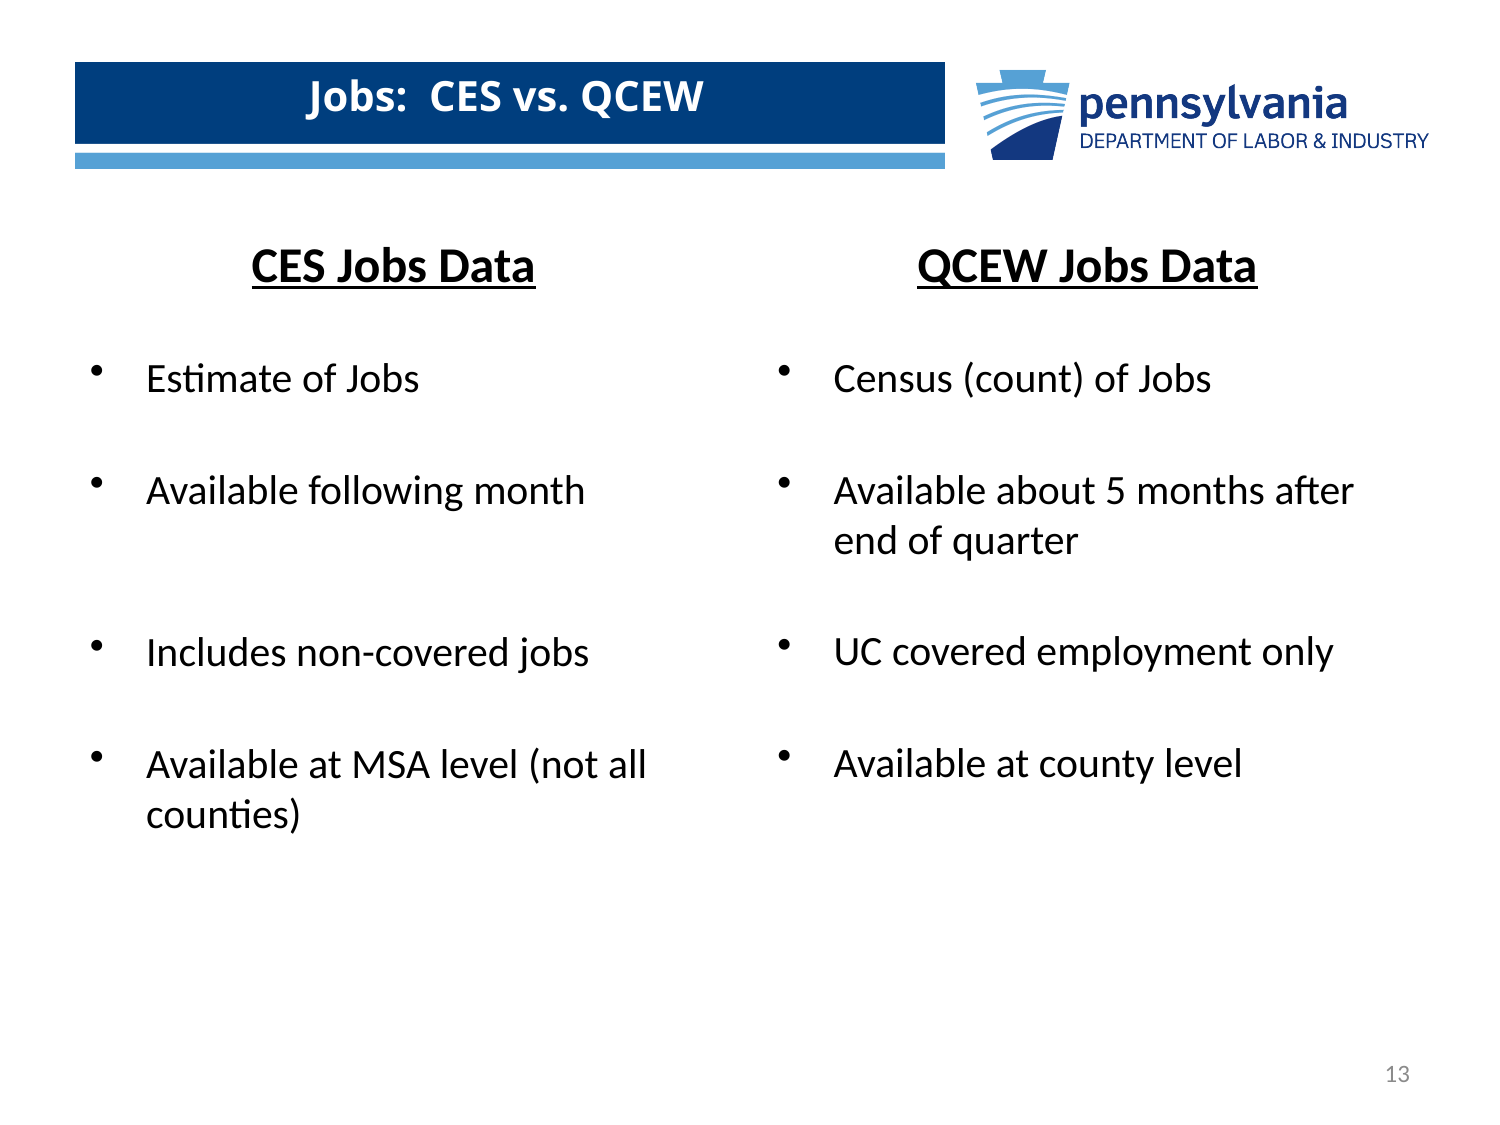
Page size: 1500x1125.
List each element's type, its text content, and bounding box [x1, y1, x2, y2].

picture [74, 62, 1430, 170]
text_box QCEW Jobs Data Census (count) of Jobs Available about 5 months after end of quarter UC covered employment only Available at county level [762, 224, 1413, 988]
text_box CES Jobs Data Estimate of Jobs Available following month Includes non-covered jobs Available at MSA level (not all counties) [75, 224, 713, 988]
slide_number 13 [1074, 1042, 1425, 1103]
